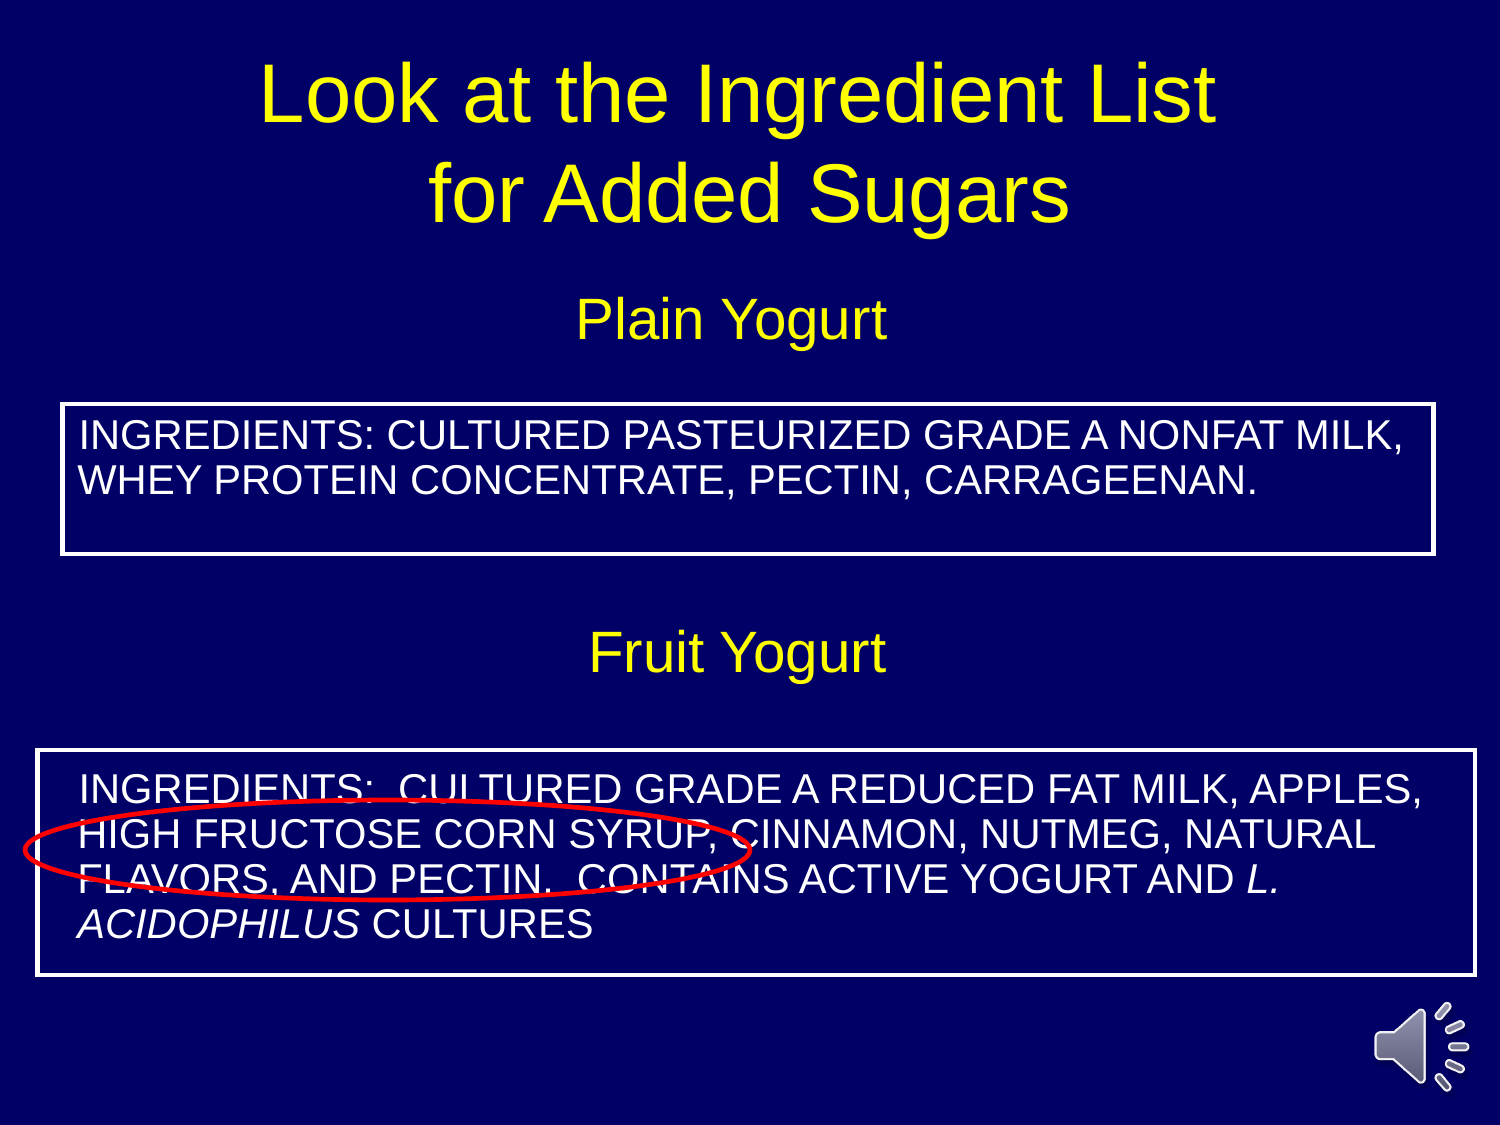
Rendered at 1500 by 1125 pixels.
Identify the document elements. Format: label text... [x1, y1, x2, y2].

text_box [24, 800, 751, 901]
title Look at the Ingredient List for Added Sugars [75, 45, 1425, 224]
text_box [62, 404, 1434, 555]
text_box [37, 749, 1475, 975]
picture [1374, 999, 1476, 1101]
text_box Plain Yogurt INGREDIENTS: CULTURED PASTEURIZED GRADE A NONFAT MILK, WHEY PROTEIN CONCENTRATE, PECTIN, CARRAGEENAN. Fruit Yogurt INGREDIENTS: CULTURED GRADE A REDUCED FAT MILK, APPLES, HIGH FRUCTOSE CORN SYRUP, CINNAMON, NUTMEG, NATURAL FLAVORS, AND PECTIN. CONTAINS ACTIVE YOGURT AND L. ACIDOPHILUS CULTURES [6, 224, 1469, 1088]
